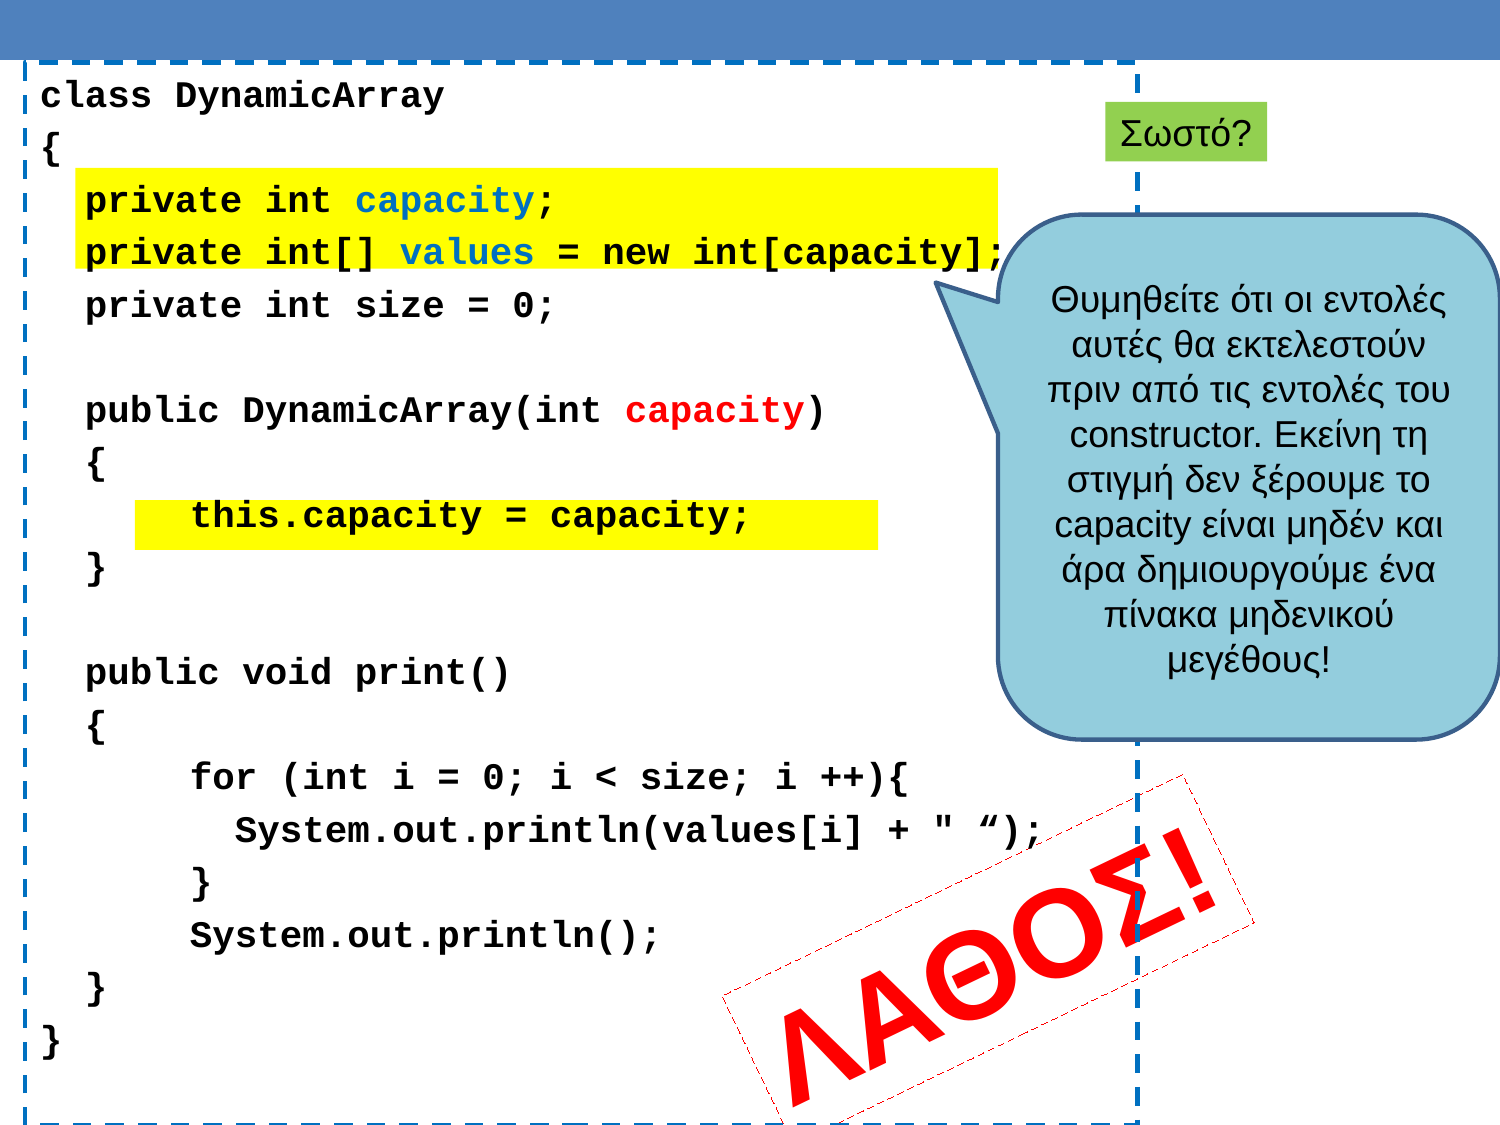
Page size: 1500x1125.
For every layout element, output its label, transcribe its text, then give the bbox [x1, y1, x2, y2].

text_box class DynamicArray { private int capacity; private int[] values = new int[capacity]; private int size = 0; public DynamicArray(int capacity) { this.capacity = capacity; } public void print() { for (int i = 0; i < size; i ++){ System.out.println(values[i] + " “); } System.out.println(); } } [24, 62, 1138, 1125]
text_box Σωστό? [1105, 101, 1268, 162]
text_box Θυμηθείτε ότι οι εντολές αυτές θα εκτελεστούν πριν από τις εντολές του constructor. Εκείνη τη στιγμή δεν ξέρουμε το capacity είναι μηδέν και άρα δημιουργούμε ένα πίνακα μηδενικού μεγέθους! [933, 212, 1500, 742]
text_box ΛΑΘΟΣ! [1138, 774, 1255, 979]
